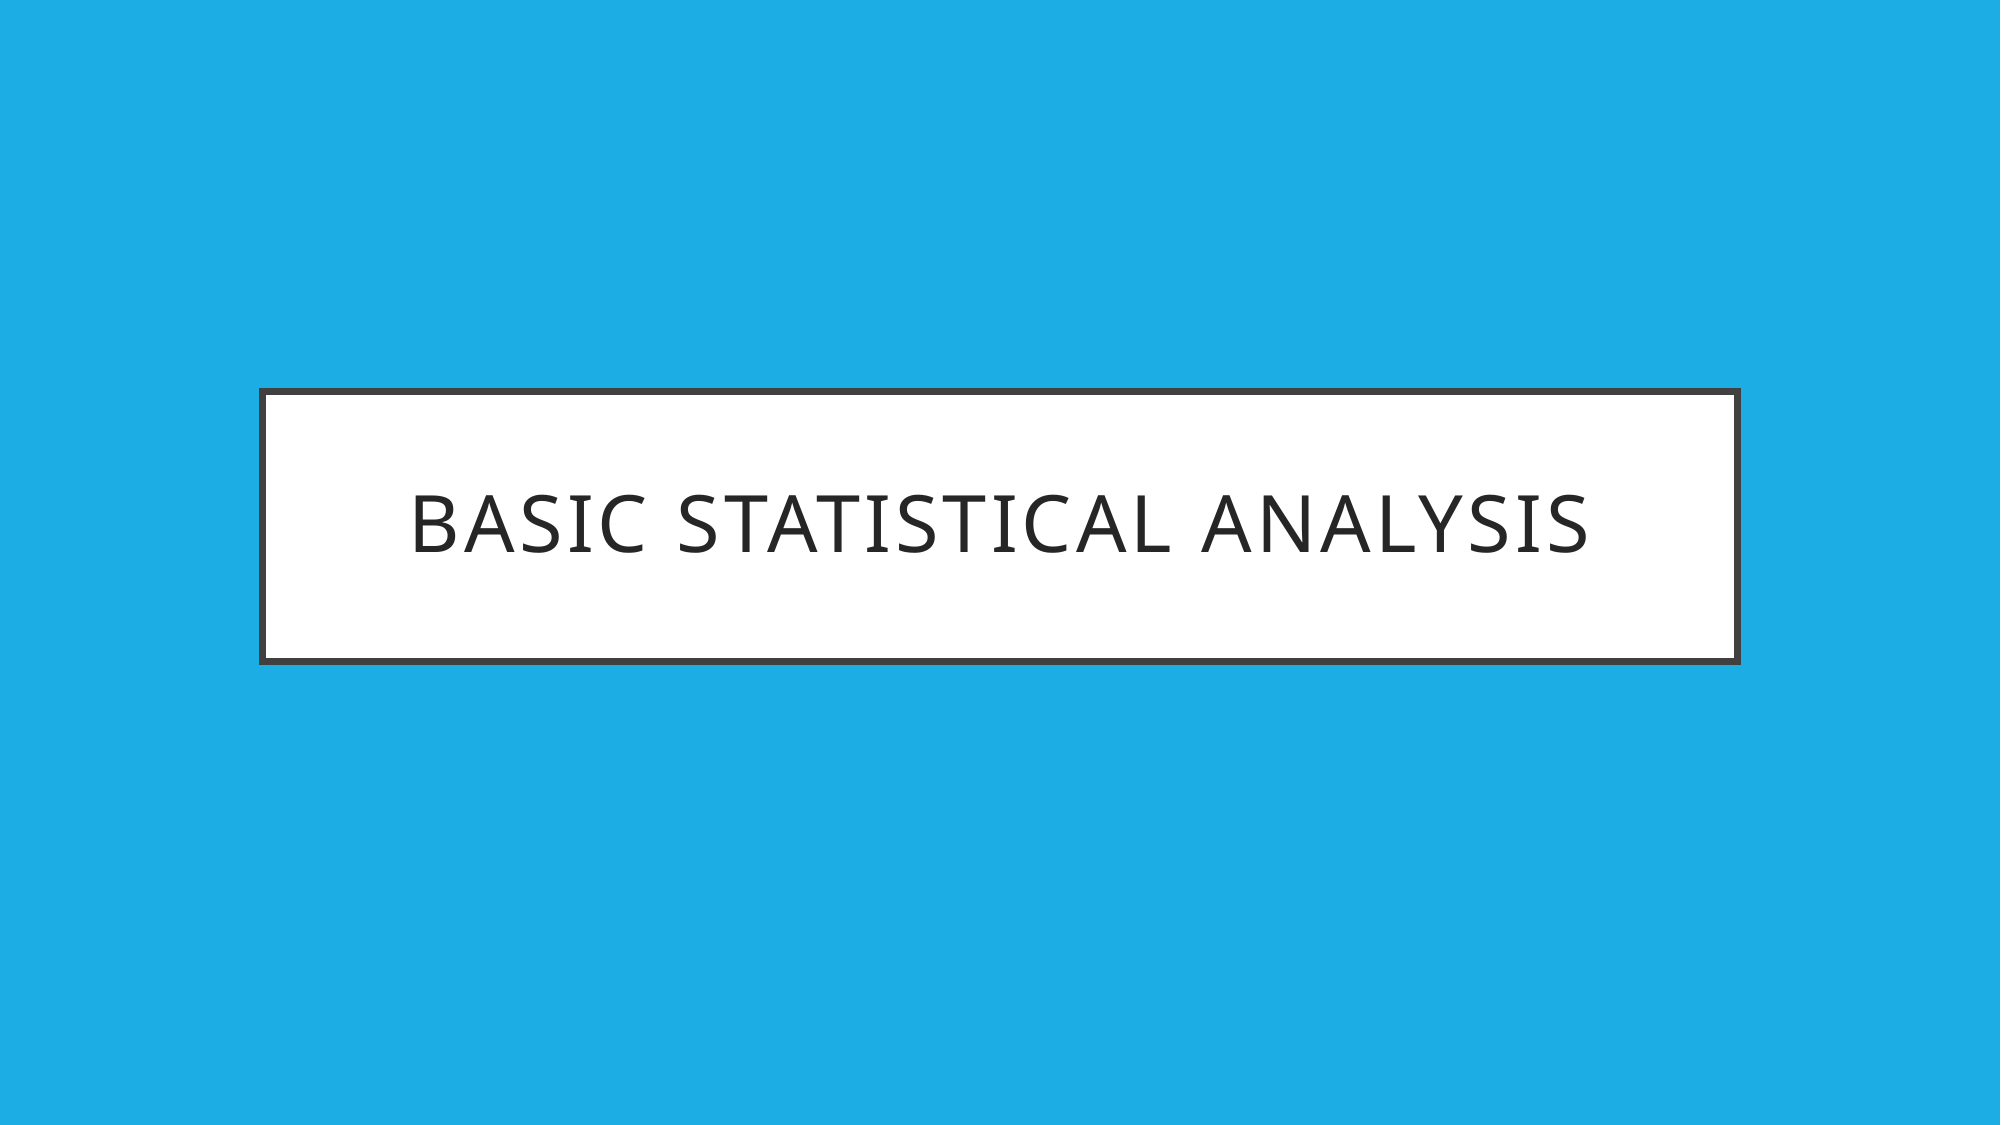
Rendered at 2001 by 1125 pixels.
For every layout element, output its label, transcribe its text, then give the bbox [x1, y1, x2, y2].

title basic statistical analysis [259, 388, 1741, 665]
